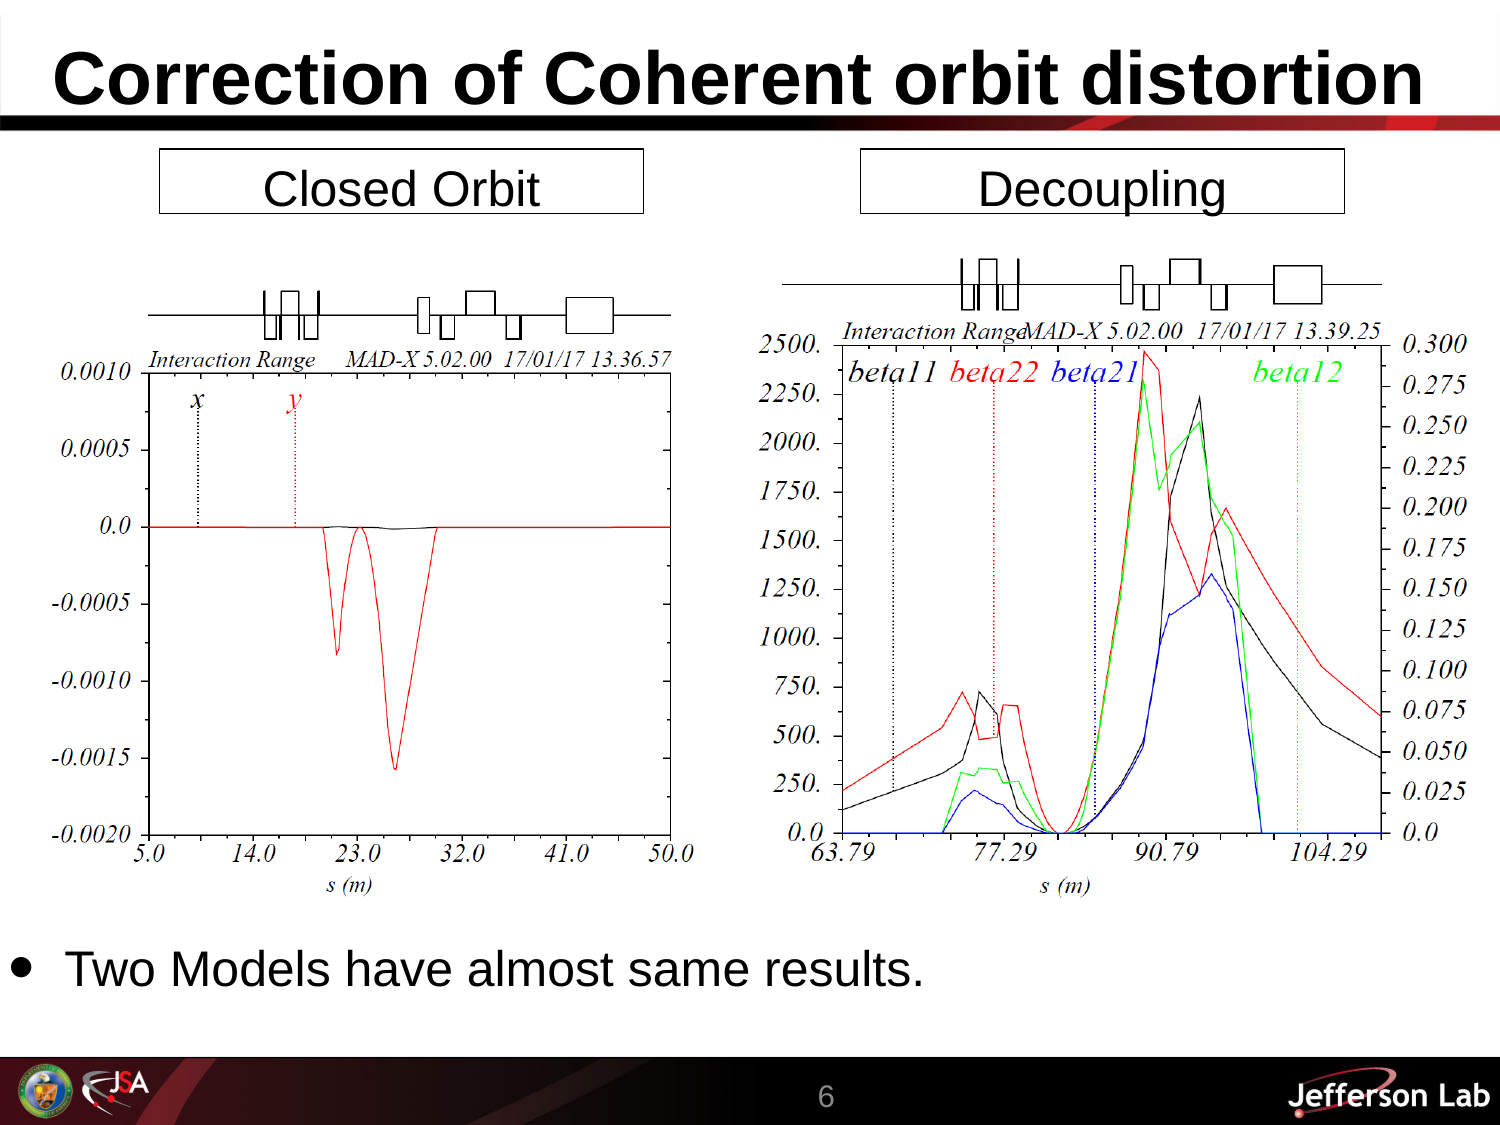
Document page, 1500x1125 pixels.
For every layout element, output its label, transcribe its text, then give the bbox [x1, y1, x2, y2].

text_box Closed Orbit [159, 148, 644, 214]
text_box Decoupling [860, 148, 1345, 214]
picture [0, 150, 1500, 928]
list Two Models have almost same results. [0, 928, 1500, 1125]
title Correction of Coherent orbit distortion [0, 0, 1500, 150]
